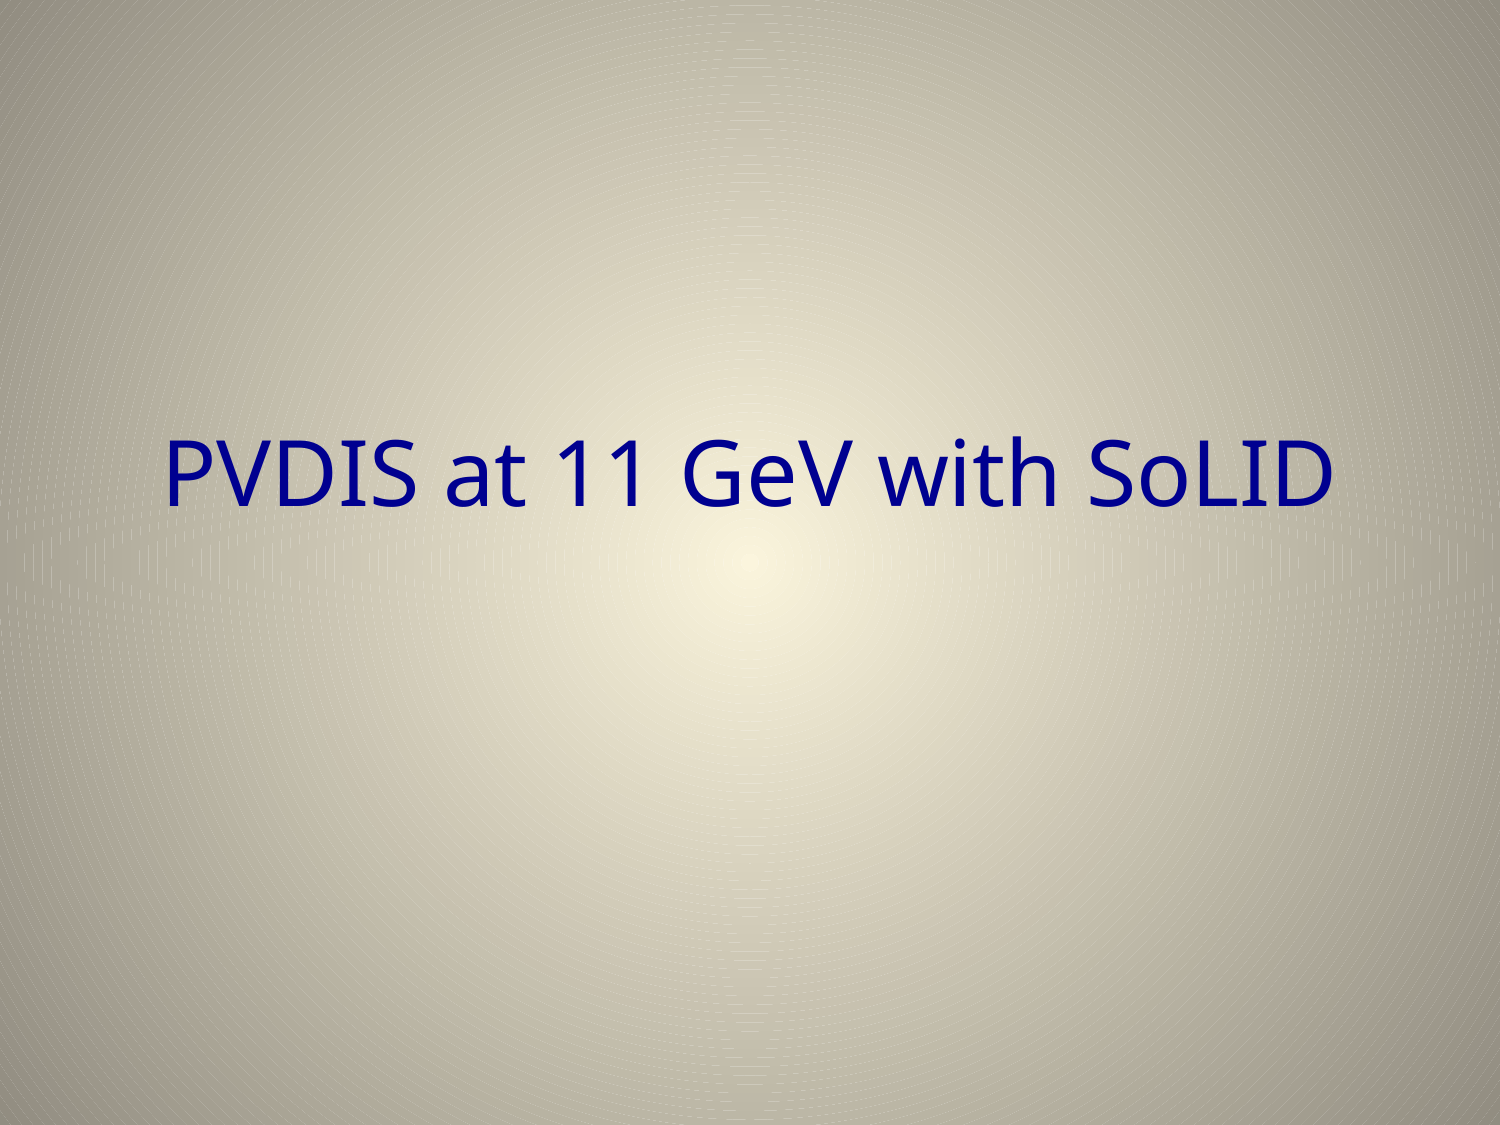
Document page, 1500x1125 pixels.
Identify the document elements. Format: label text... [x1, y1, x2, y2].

title PVDIS at 11 GeV with SoLID [112, 349, 1388, 591]
